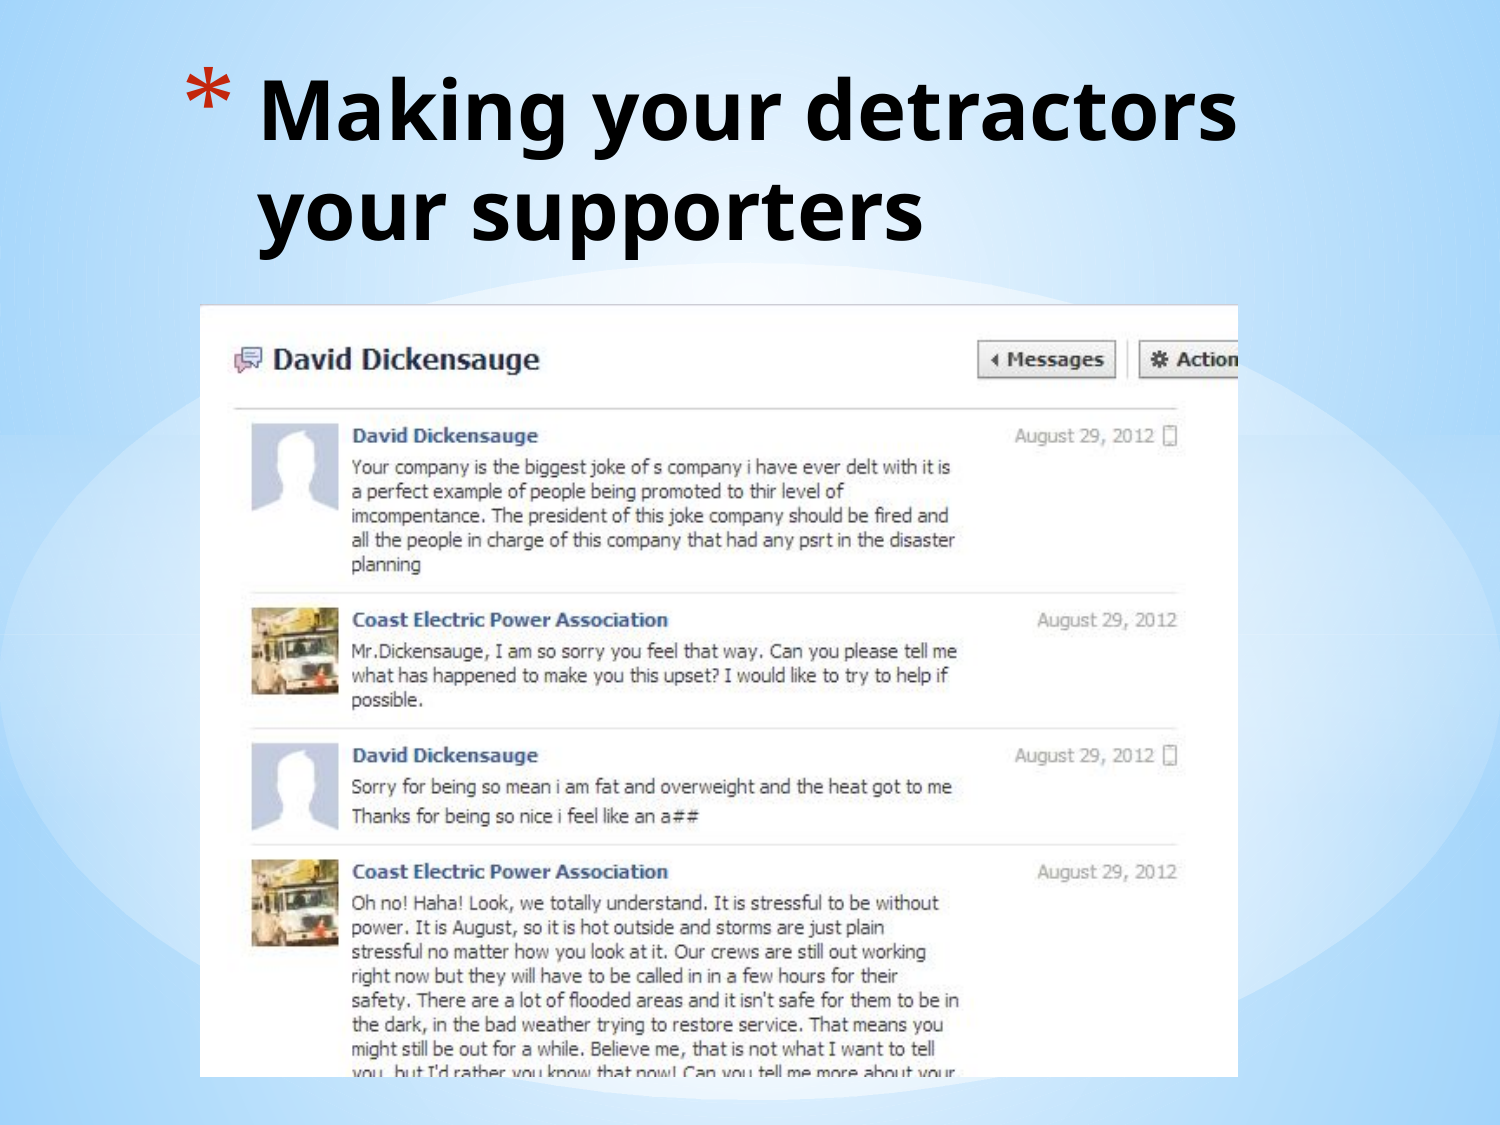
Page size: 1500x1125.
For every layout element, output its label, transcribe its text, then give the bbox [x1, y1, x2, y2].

title Making your detractors your supporters [137, 50, 1500, 345]
picture [199, 303, 1238, 1077]
